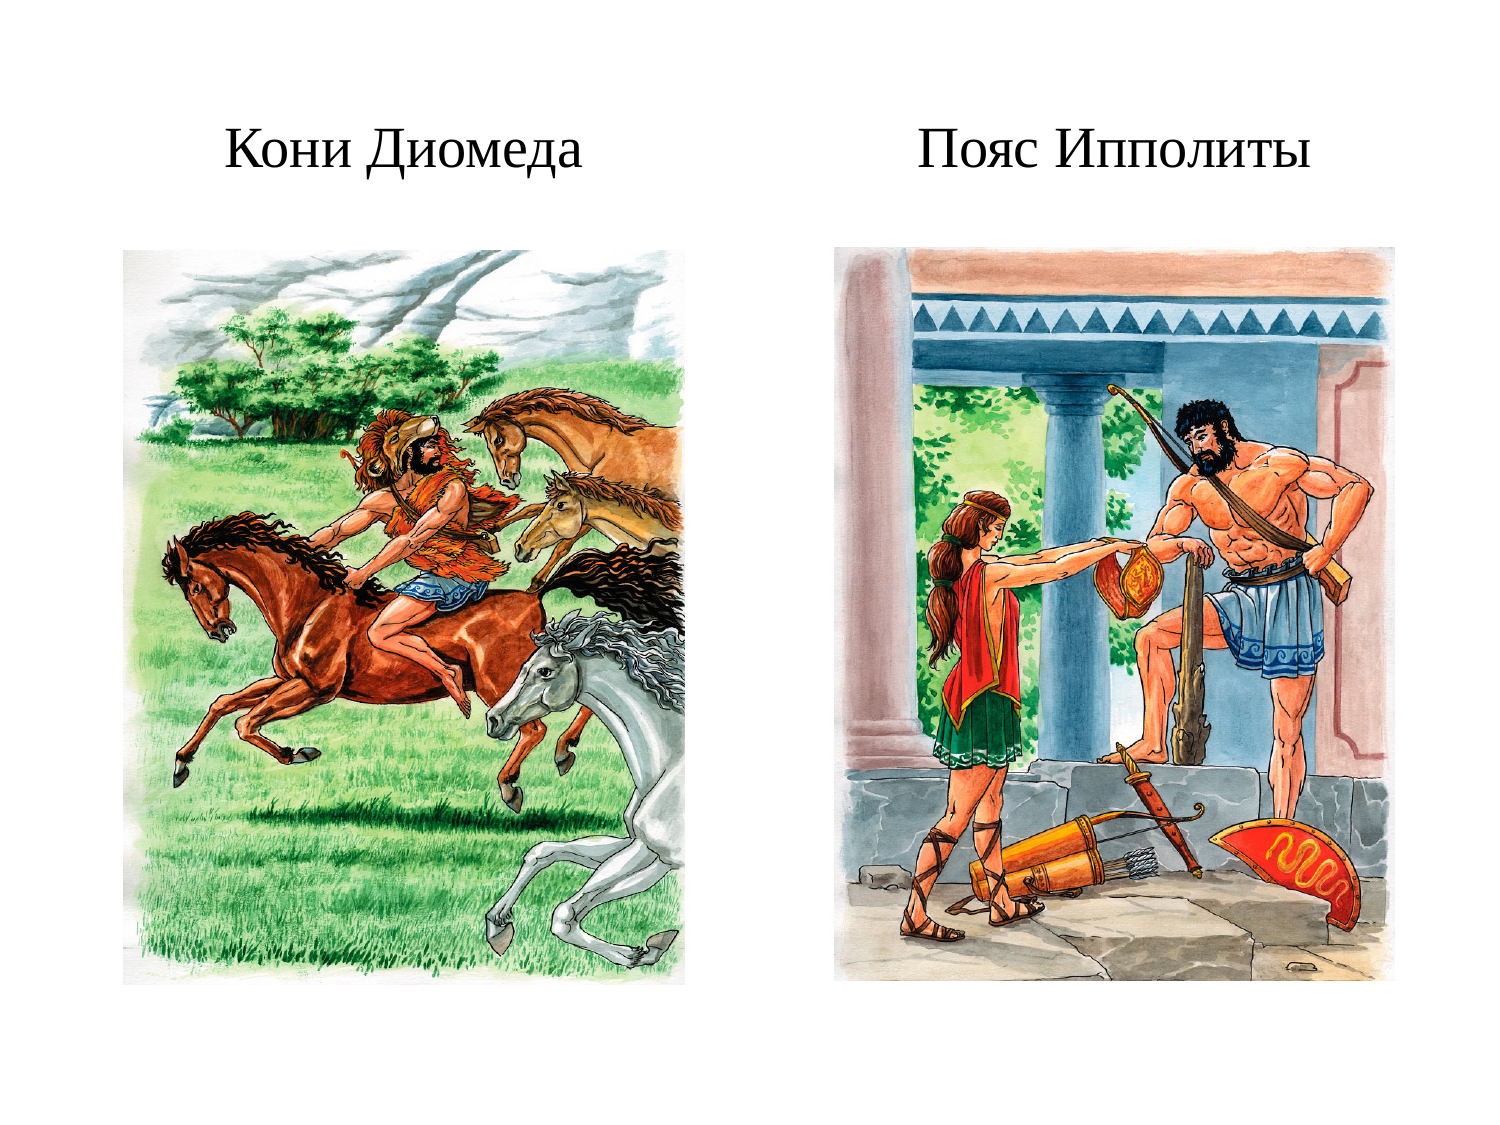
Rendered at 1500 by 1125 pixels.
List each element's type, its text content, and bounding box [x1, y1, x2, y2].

text_box Пояс Ипполиты [844, 101, 1385, 187]
text_box Кони Диомеда [150, 101, 658, 187]
picture [834, 246, 1395, 982]
picture [123, 250, 685, 986]
